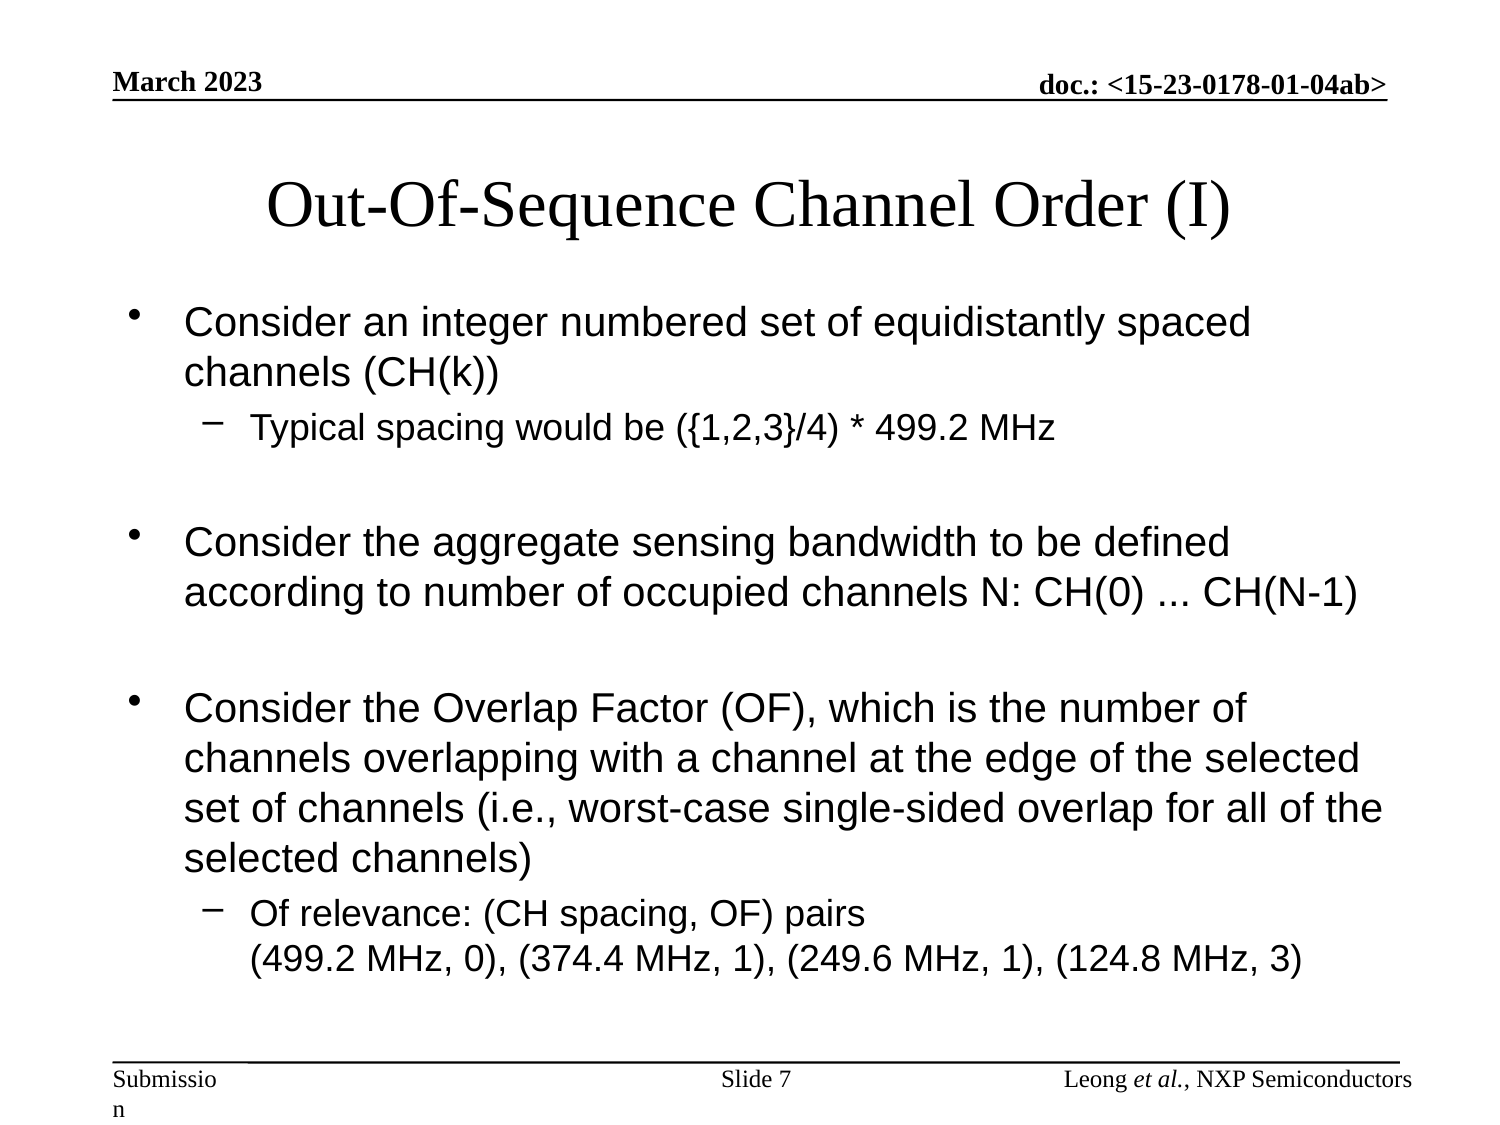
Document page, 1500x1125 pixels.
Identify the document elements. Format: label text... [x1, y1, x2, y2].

list Consider an integer numbered set of equidistantly spaced channels (CH(k)) Typical spacing would be ({1,2,3}/4) * 499.2 MHz Consider the aggregate sensing bandwidth to be defined according to number of occupied channels N: CH(0) ... CH(N-1) Consider the Overlap Factor (OF), which is the number of channels overlapping with a channel at the edge of the selected set of channels (i.e., worst-case single-sided overlap for all of the selected channels) Of relevance: (CH spacing, OF) pairs (499.2 MHz, 0), (374.4 MHz, 1), (249.6 MHz, 1), (124.8 MHz, 3) [112, 287, 1413, 1000]
title Out-Of-Sequence Channel Order (I) [112, 112, 1388, 287]
slide_number Slide 7 [712, 1062, 800, 1093]
footer Leong et al., NXP Semiconductors [820, 1062, 1413, 1093]
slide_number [112, 62, 375, 98]
